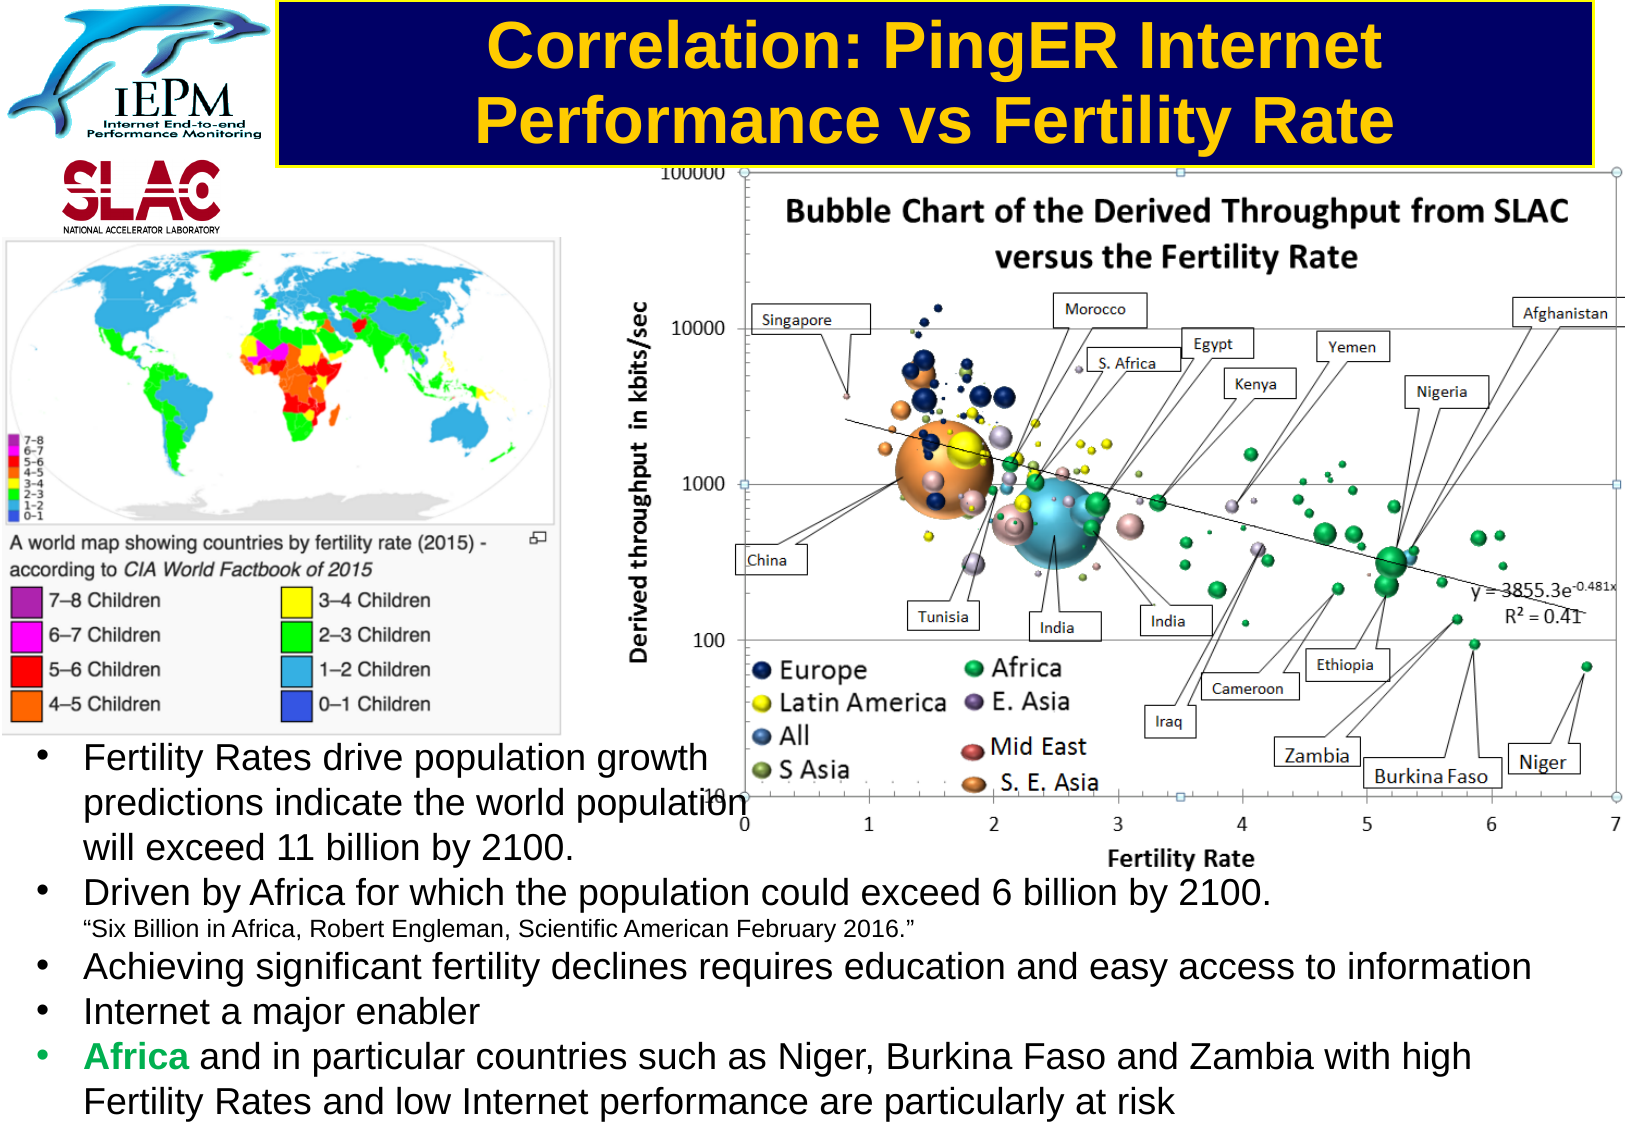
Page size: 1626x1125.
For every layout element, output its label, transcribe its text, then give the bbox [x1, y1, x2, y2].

text_box Fertility Rates drive population growth predictions indicate the world population will exceed 11 billion by 2100. Driven by Africa for which the population could exceed 6 billion by 2100. “Six Billion in Africa, Robert Engleman, Scientific American February 2016.” Achieving significant fertility declines requires education and easy access to information Internet a major enabler Africa and in particular countries such as Niger, Burkina Faso and Zambia with high Fertility Rates and low Internet performance are particularly at risk [21, 725, 1548, 1125]
picture [624, 162, 1625, 881]
text_box Correlation: PingER Internet Performance vs Fertility Rate [276, 0, 1594, 167]
picture [0, 0, 271, 141]
picture [1, 159, 563, 738]
